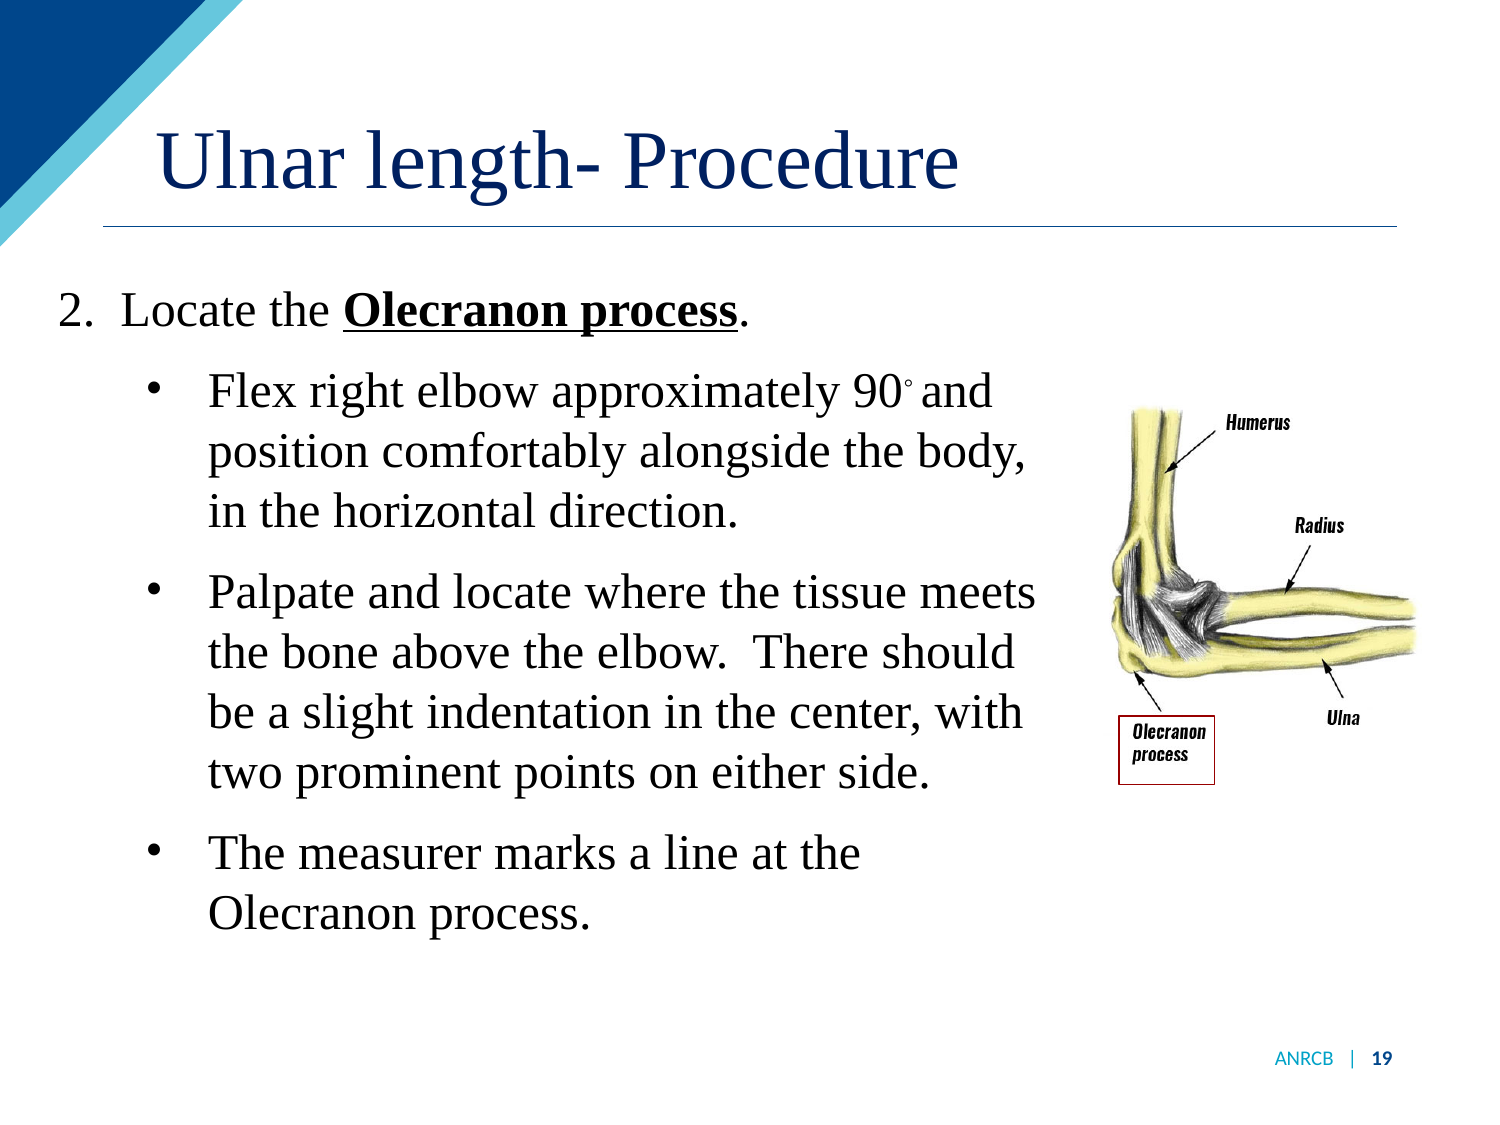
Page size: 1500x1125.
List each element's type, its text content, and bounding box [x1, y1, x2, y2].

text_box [1066, 385, 1449, 785]
text_box ANRCB | 19 [1159, 1041, 1408, 1073]
list 2. Locate the Olecranon process. Flex right elbow approximately 90◦ and position comfortably alongside the body, in the horizontal direction. Palpate and locate where the tissue meets the bone above the elbow. There should be a slight indentation in the center, with two prominent points on either side. The measurer marks a line at the Olecranon process. [42, 269, 1067, 974]
title Ulnar length- Procedure [140, 66, 1485, 215]
